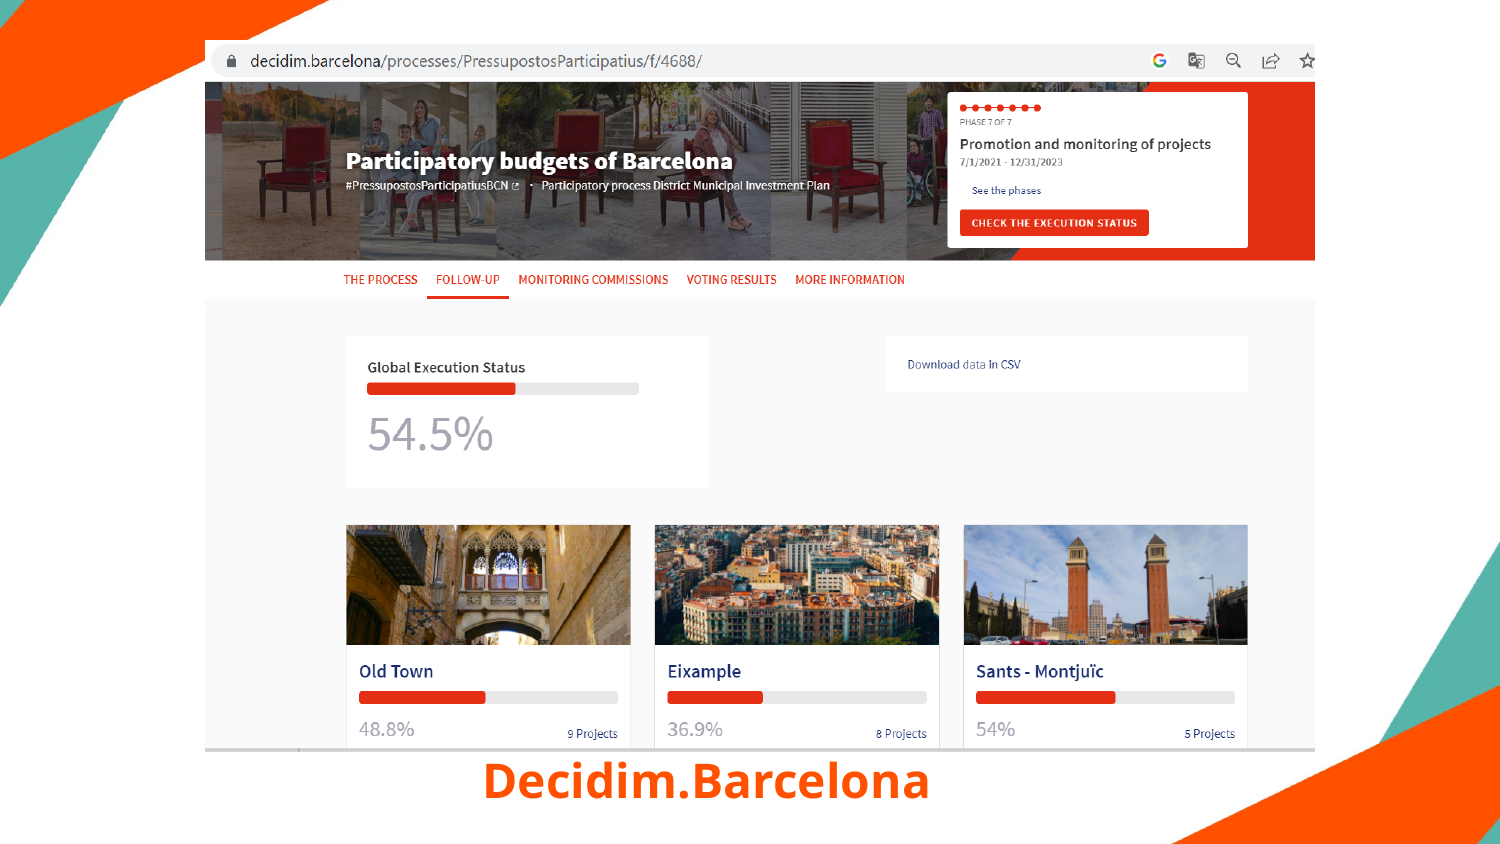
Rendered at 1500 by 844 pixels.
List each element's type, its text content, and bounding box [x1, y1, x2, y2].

picture [0, 0, 1500, 844]
text_box Decidim.Barcelona [437, 760, 977, 819]
